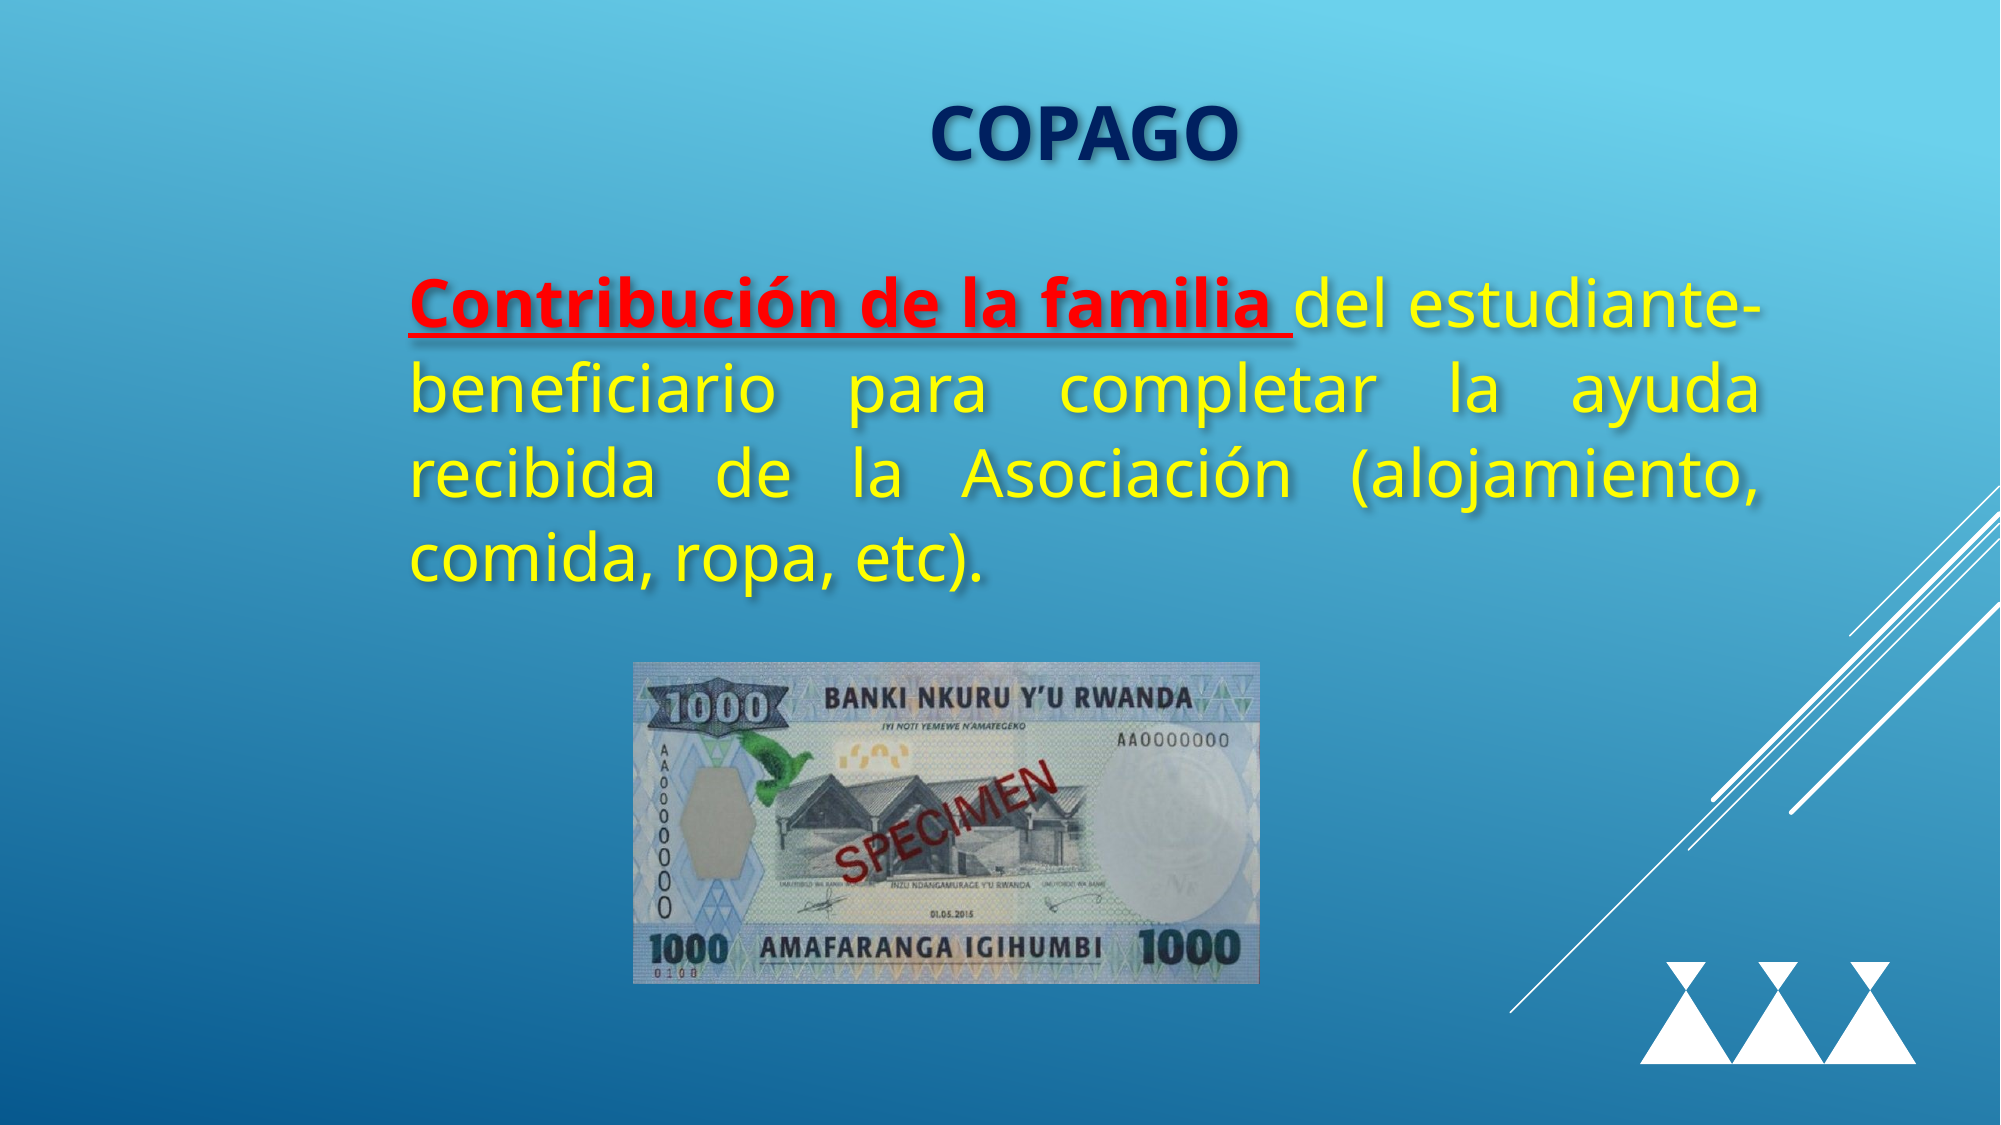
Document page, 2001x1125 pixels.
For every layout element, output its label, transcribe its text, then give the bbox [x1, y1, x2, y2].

picture [632, 662, 1260, 984]
text_box COPAGO Contribución de la familia del estudiante-beneficiario para completar la ayuda recibida de la Asociación (alojamiento, comida, ropa, etc). [393, 72, 1779, 603]
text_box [1639, 961, 1917, 1065]
